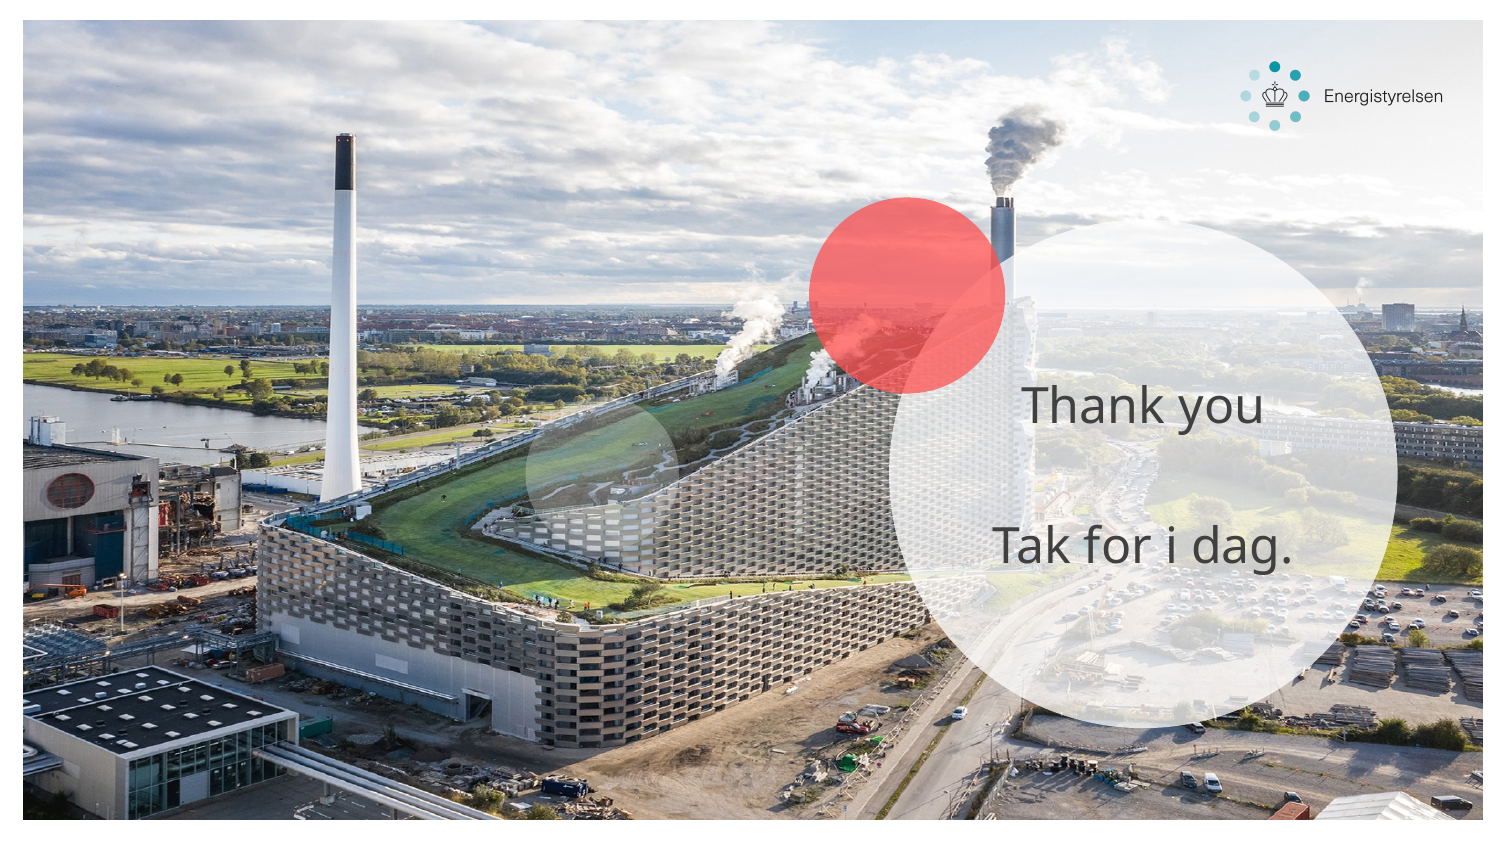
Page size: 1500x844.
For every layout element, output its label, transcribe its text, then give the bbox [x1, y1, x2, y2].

picture [1234, 55, 1447, 137]
list Thank you Tak for i dag. [907, 277, 1380, 671]
